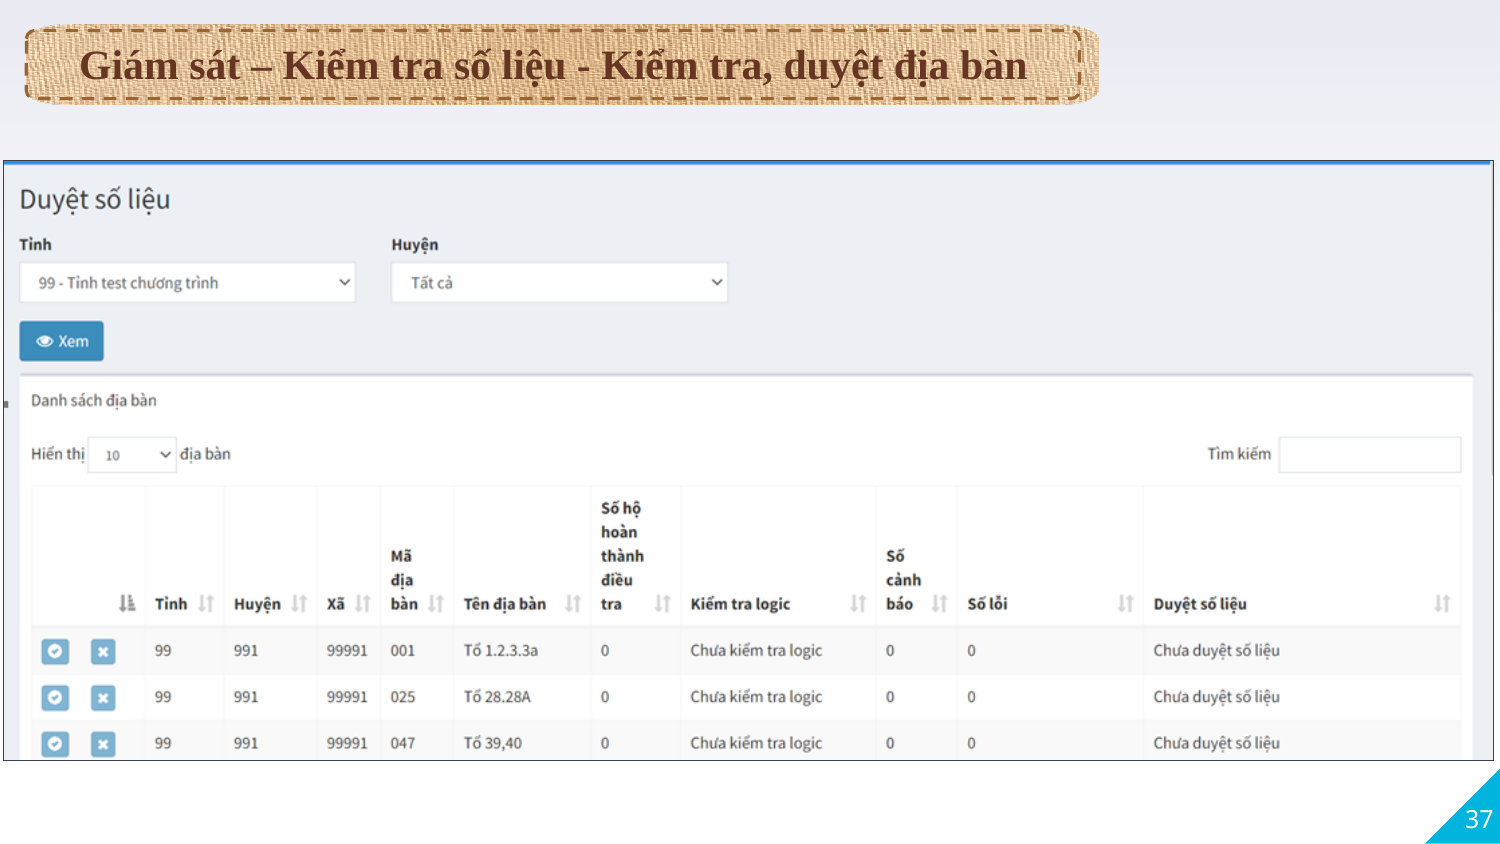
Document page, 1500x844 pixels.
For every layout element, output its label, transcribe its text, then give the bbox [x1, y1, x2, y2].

picture [3, 160, 1495, 761]
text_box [26, 24, 1100, 105]
slide_number 37 [1418, 768, 1494, 838]
